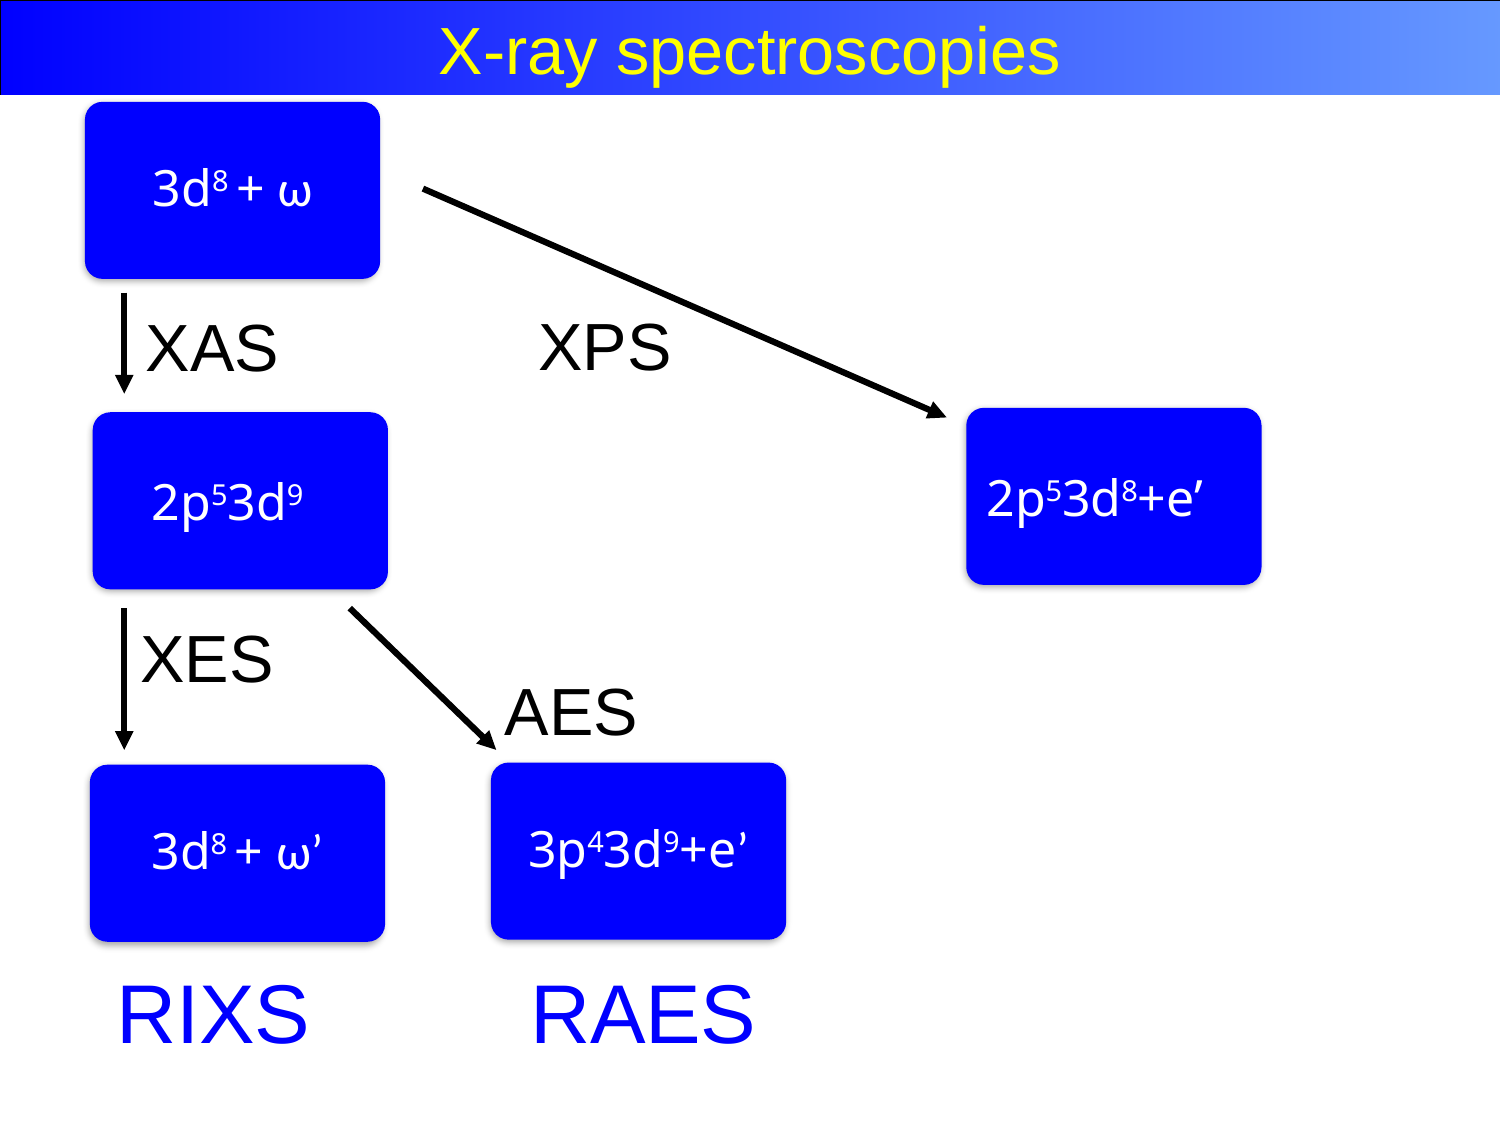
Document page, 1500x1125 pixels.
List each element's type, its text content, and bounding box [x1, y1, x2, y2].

text_box RAES [515, 952, 772, 1068]
text_box AES [497, 661, 654, 757]
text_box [349, 607, 497, 750]
text_box X-ray spectroscopies [0, 0, 1500, 95]
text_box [422, 188, 947, 418]
text_box XAS [130, 297, 295, 393]
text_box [490, 762, 787, 940]
text_box RIXS [101, 952, 326, 1068]
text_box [92, 411, 389, 590]
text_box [84, 101, 381, 280]
text_box XES [127, 608, 289, 703]
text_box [89, 764, 386, 943]
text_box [965, 407, 1262, 586]
